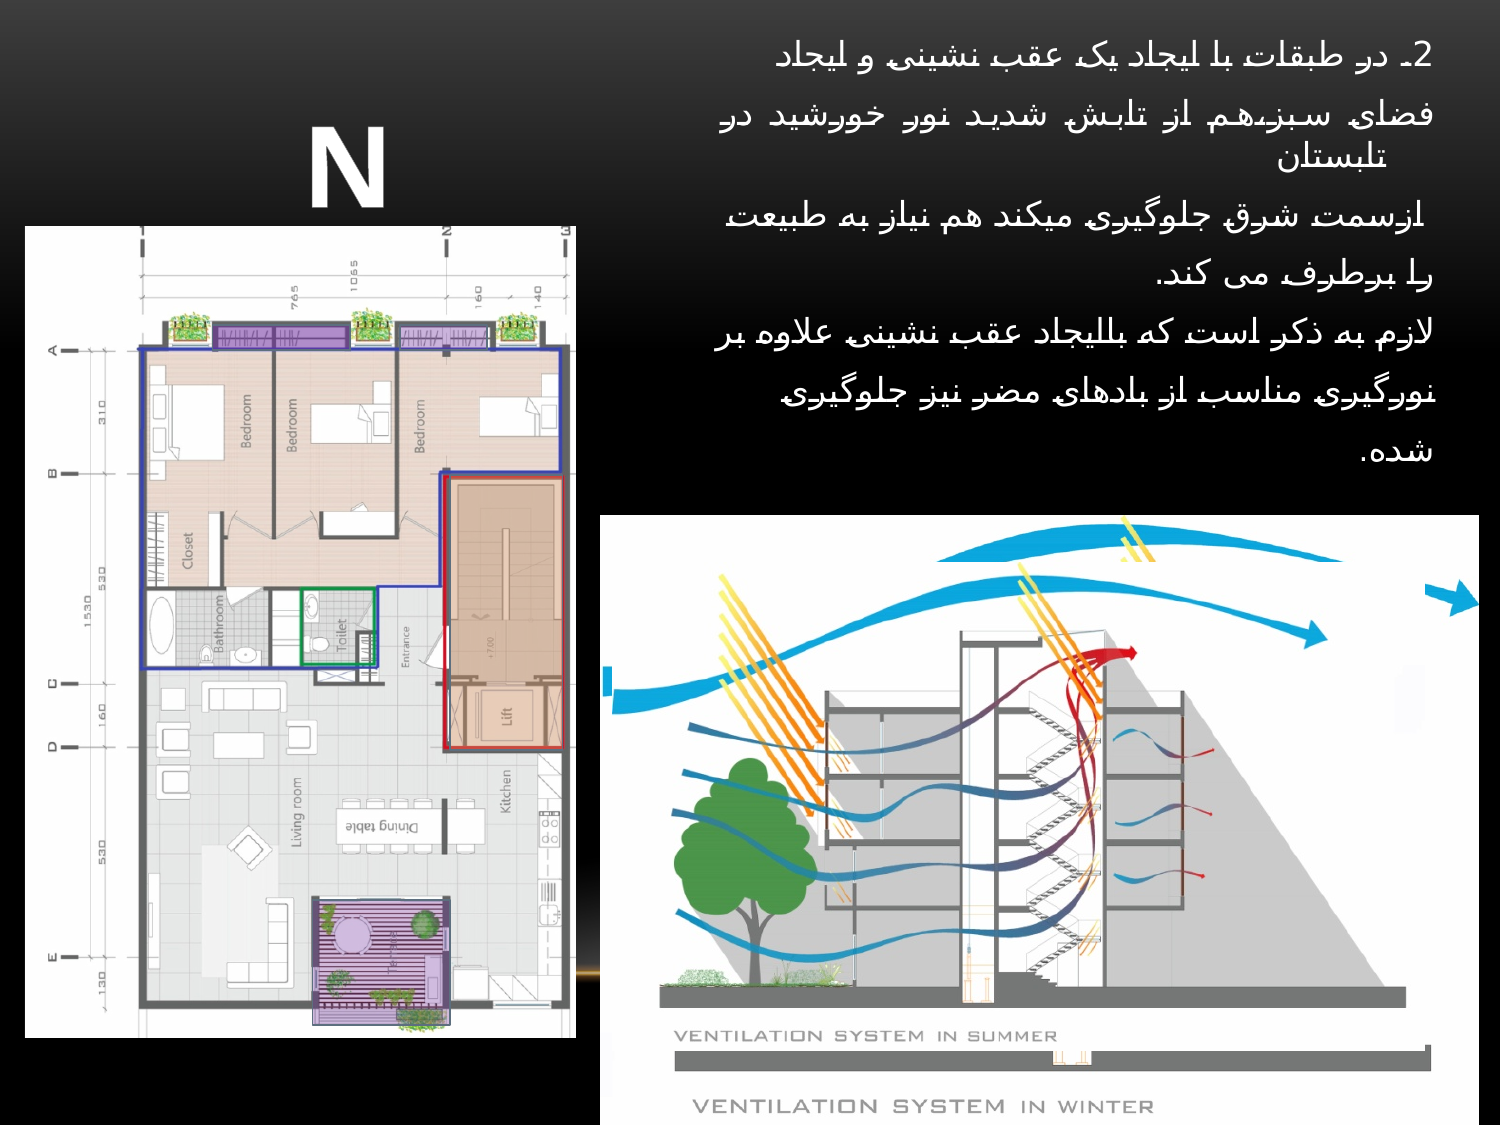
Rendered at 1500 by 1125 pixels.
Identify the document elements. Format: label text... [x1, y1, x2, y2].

text_box [312, 918, 451, 1026]
list 2. در طبقات با ایجاد یک عقب نشینی و ایجاد فضای سبز،هم از تابش شدید نور خورشید در تابستان ازسمت شرق جلوگیری میکند هم نیاز به طبیعت را برطرف می کند. لازم به ذکر است که باایجاد عقب نشینی علاوه بر نورگیری مناسب از بادهای مضر نیز جلوگیری شده. [699, 24, 1450, 514]
text_box [399, 324, 488, 351]
text_box [212, 324, 351, 351]
text_box N [287, 87, 363, 226]
picture [0, 0, 1500, 1125]
